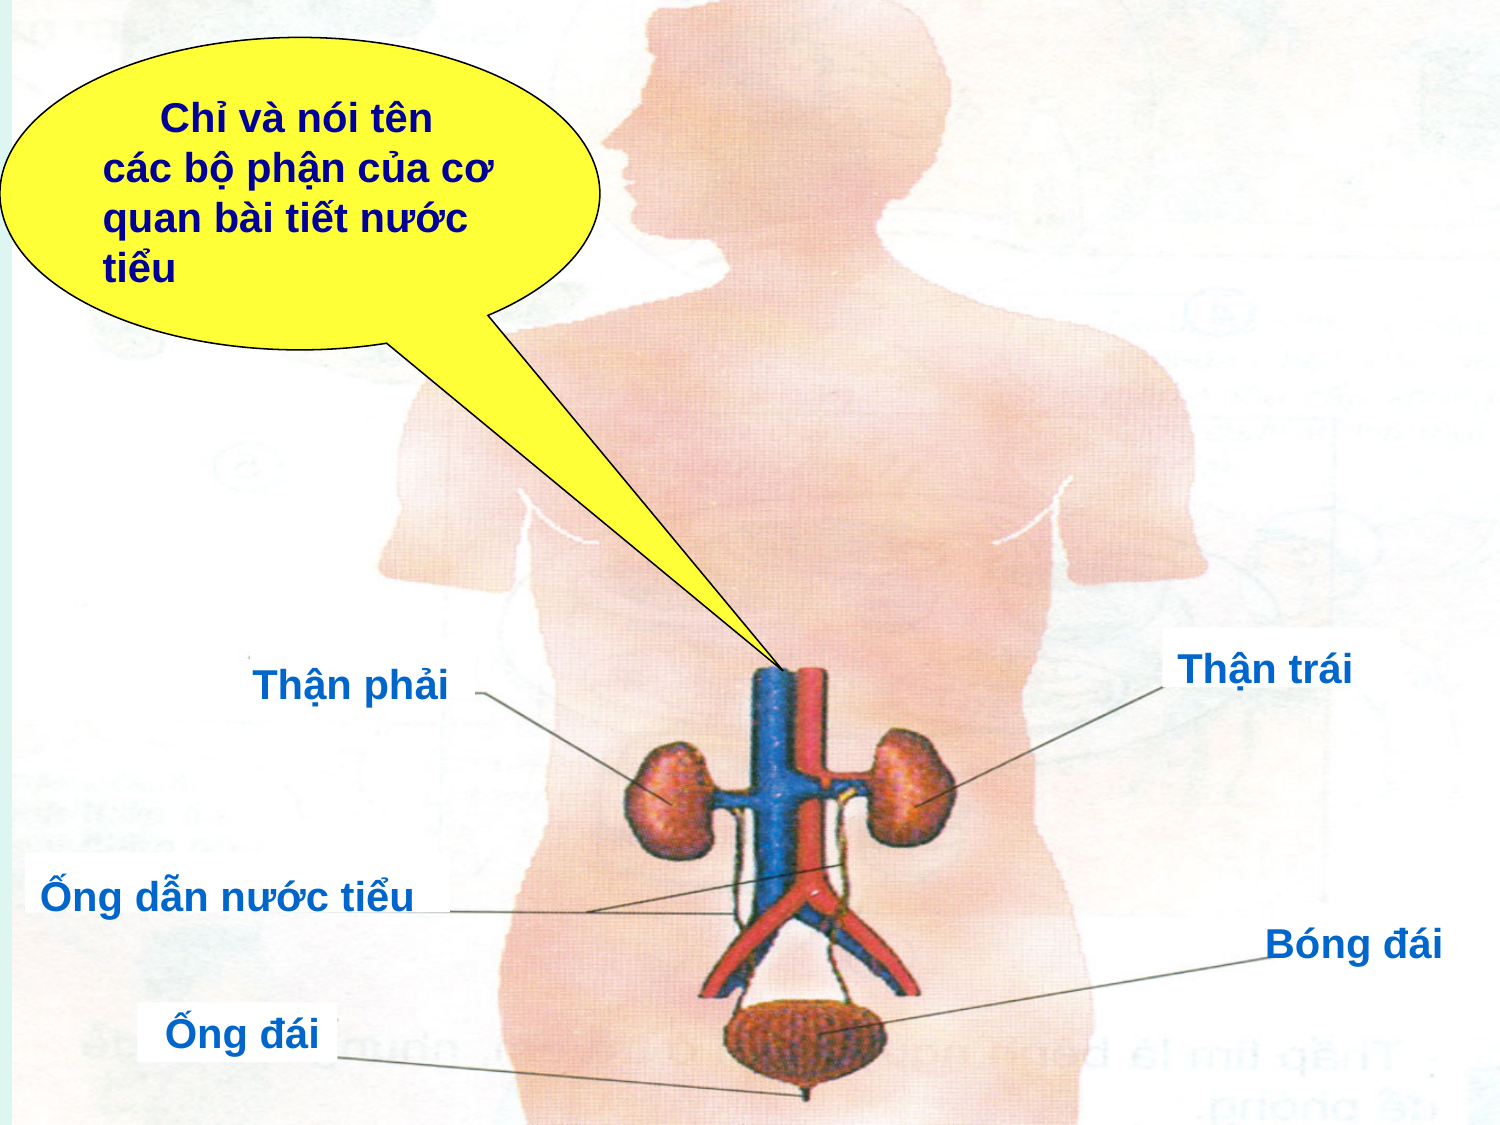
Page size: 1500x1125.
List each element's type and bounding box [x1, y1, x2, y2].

picture [12, 0, 1500, 1125]
text_box [0, 159, 7, 228]
